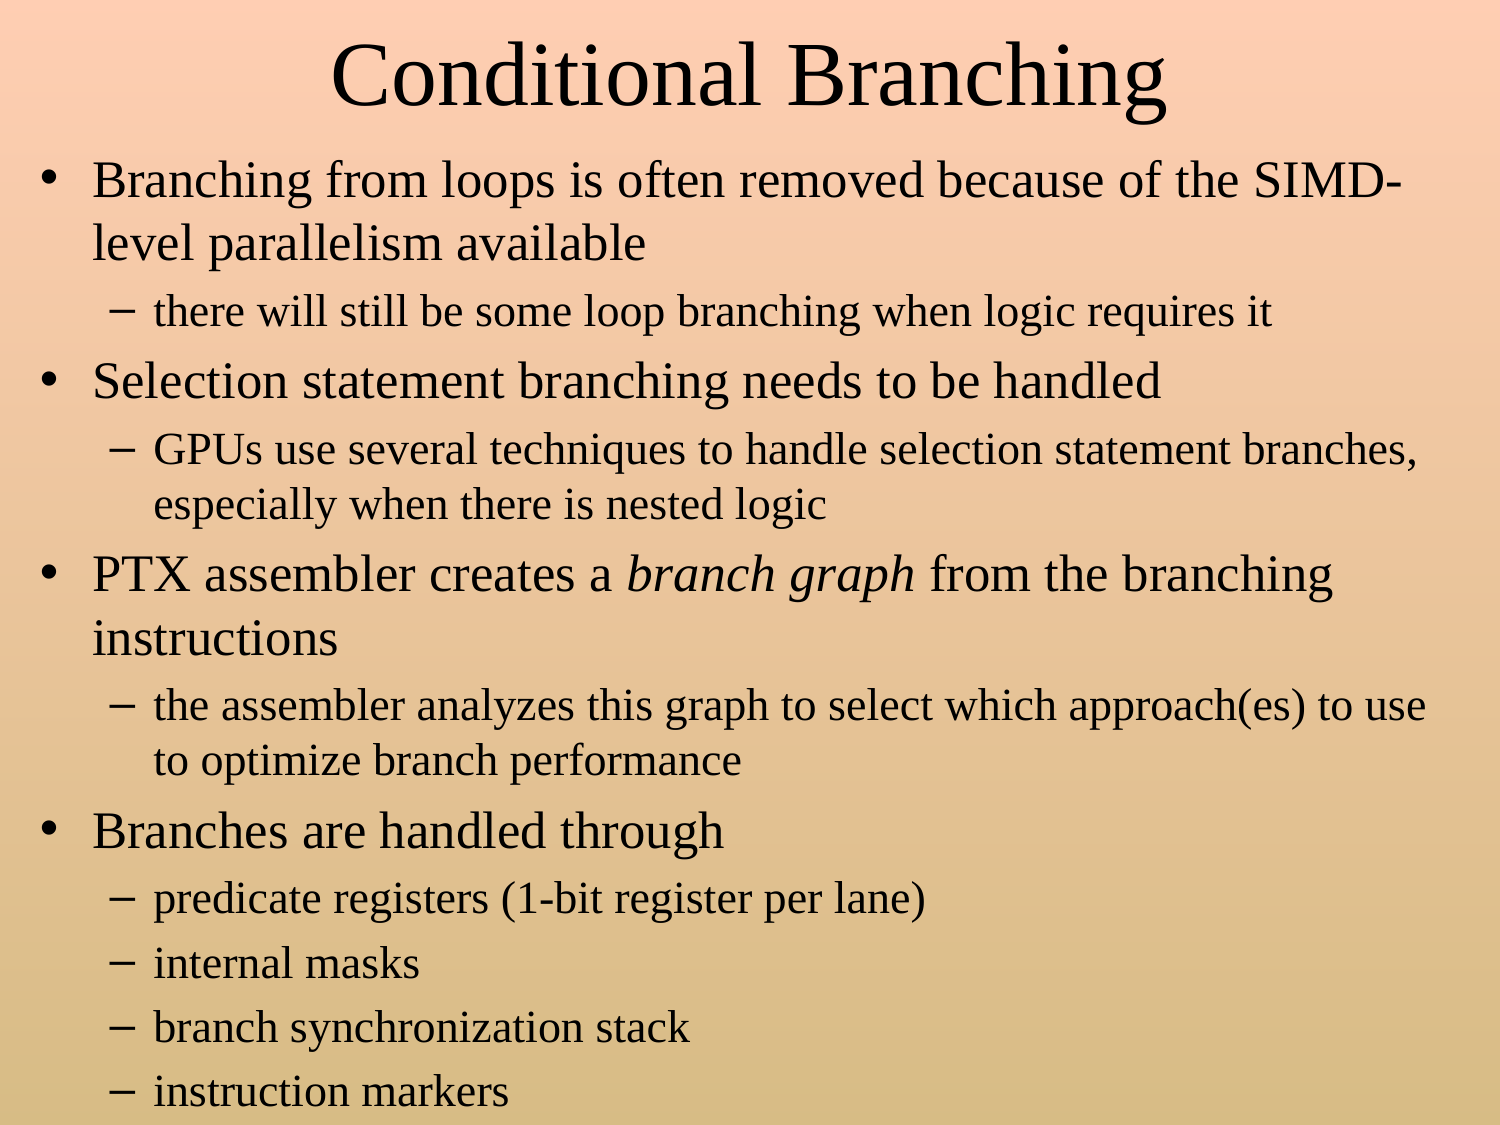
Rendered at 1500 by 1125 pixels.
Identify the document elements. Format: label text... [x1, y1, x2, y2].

title Conditional Branching [75, 0, 1425, 137]
list Branching from loops is often removed because of the SIMD-level parallelism available there will still be some loop branching when logic requires it Selection statement branching needs to be handled GPUs use several techniques to handle selection statement branches, especially when there is nested logic PTX assembler creates a branch graph from the branching instructions the assembler analyzes this graph to select which approach(es) to use to optimize branch performance Branches are handled through predicate registers (1-bit register per lane) internal masks branch synchronization stack instruction markers [24, 137, 1463, 1125]
